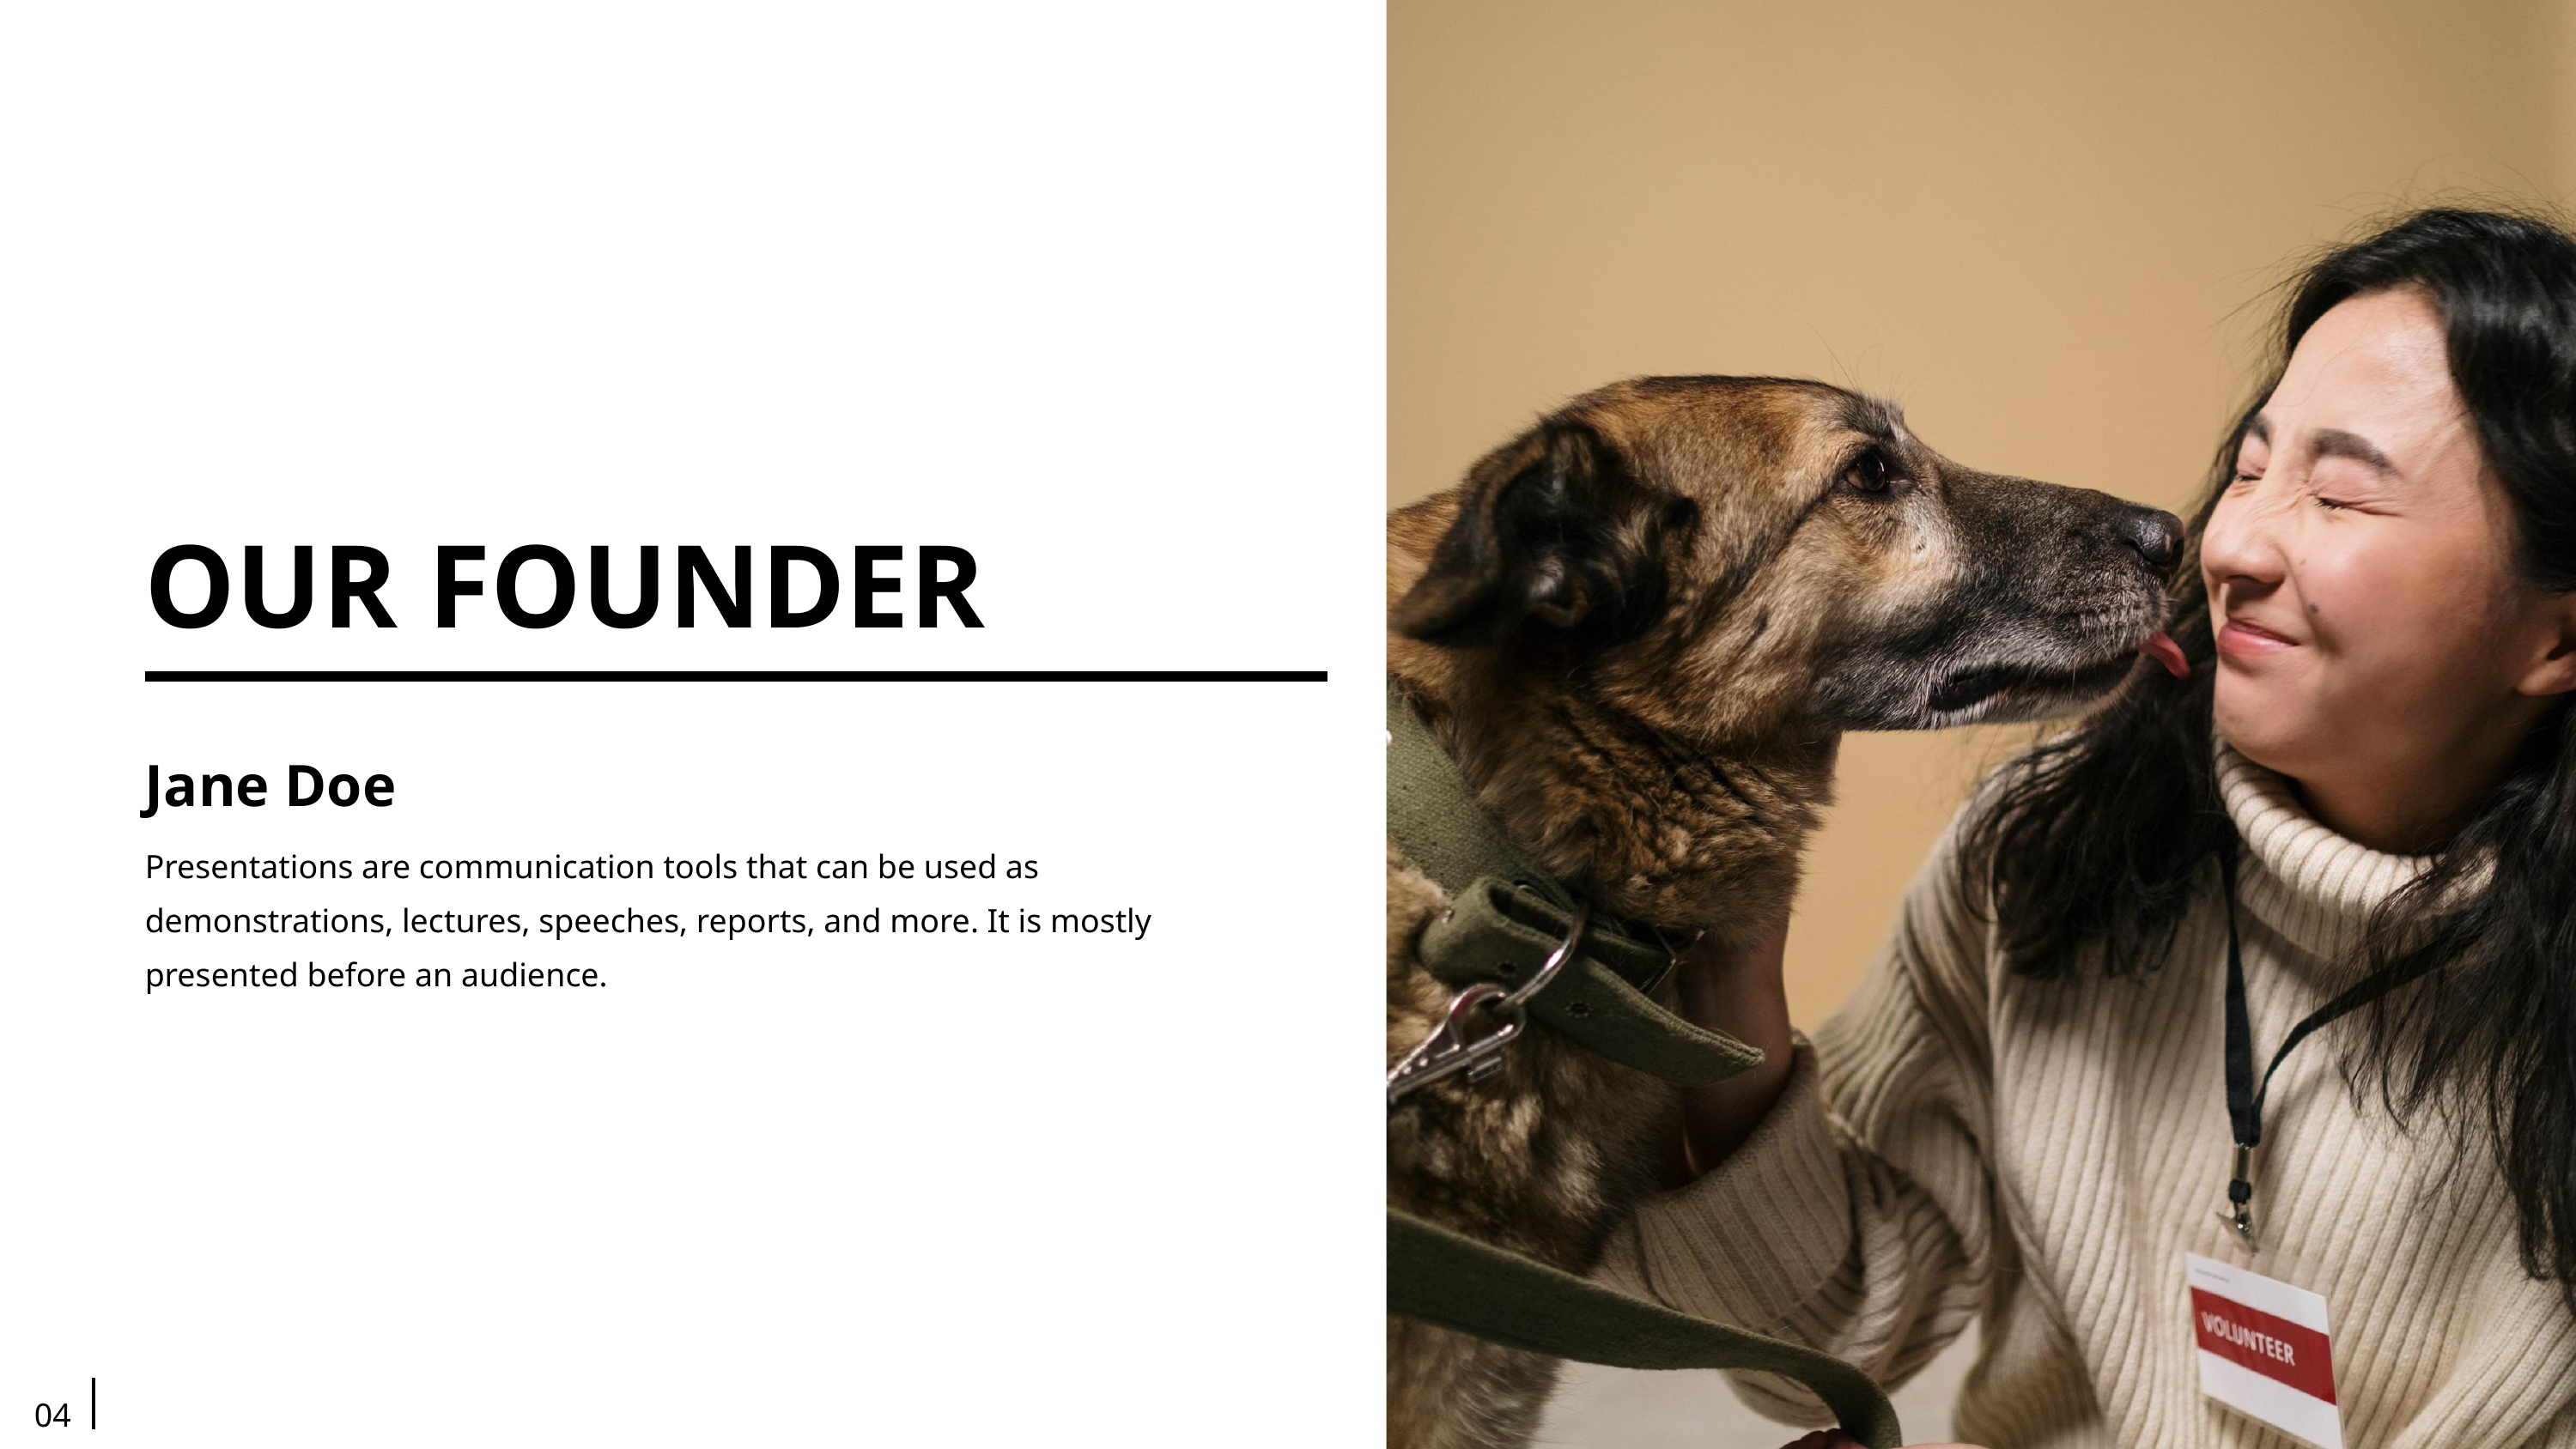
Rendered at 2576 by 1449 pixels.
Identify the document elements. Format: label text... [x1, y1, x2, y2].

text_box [33, 1378, 94, 1430]
text_box [1386, 0, 2576, 1449]
text_box OUR FOUNDER [144, 485, 1241, 651]
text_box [144, 721, 1289, 962]
